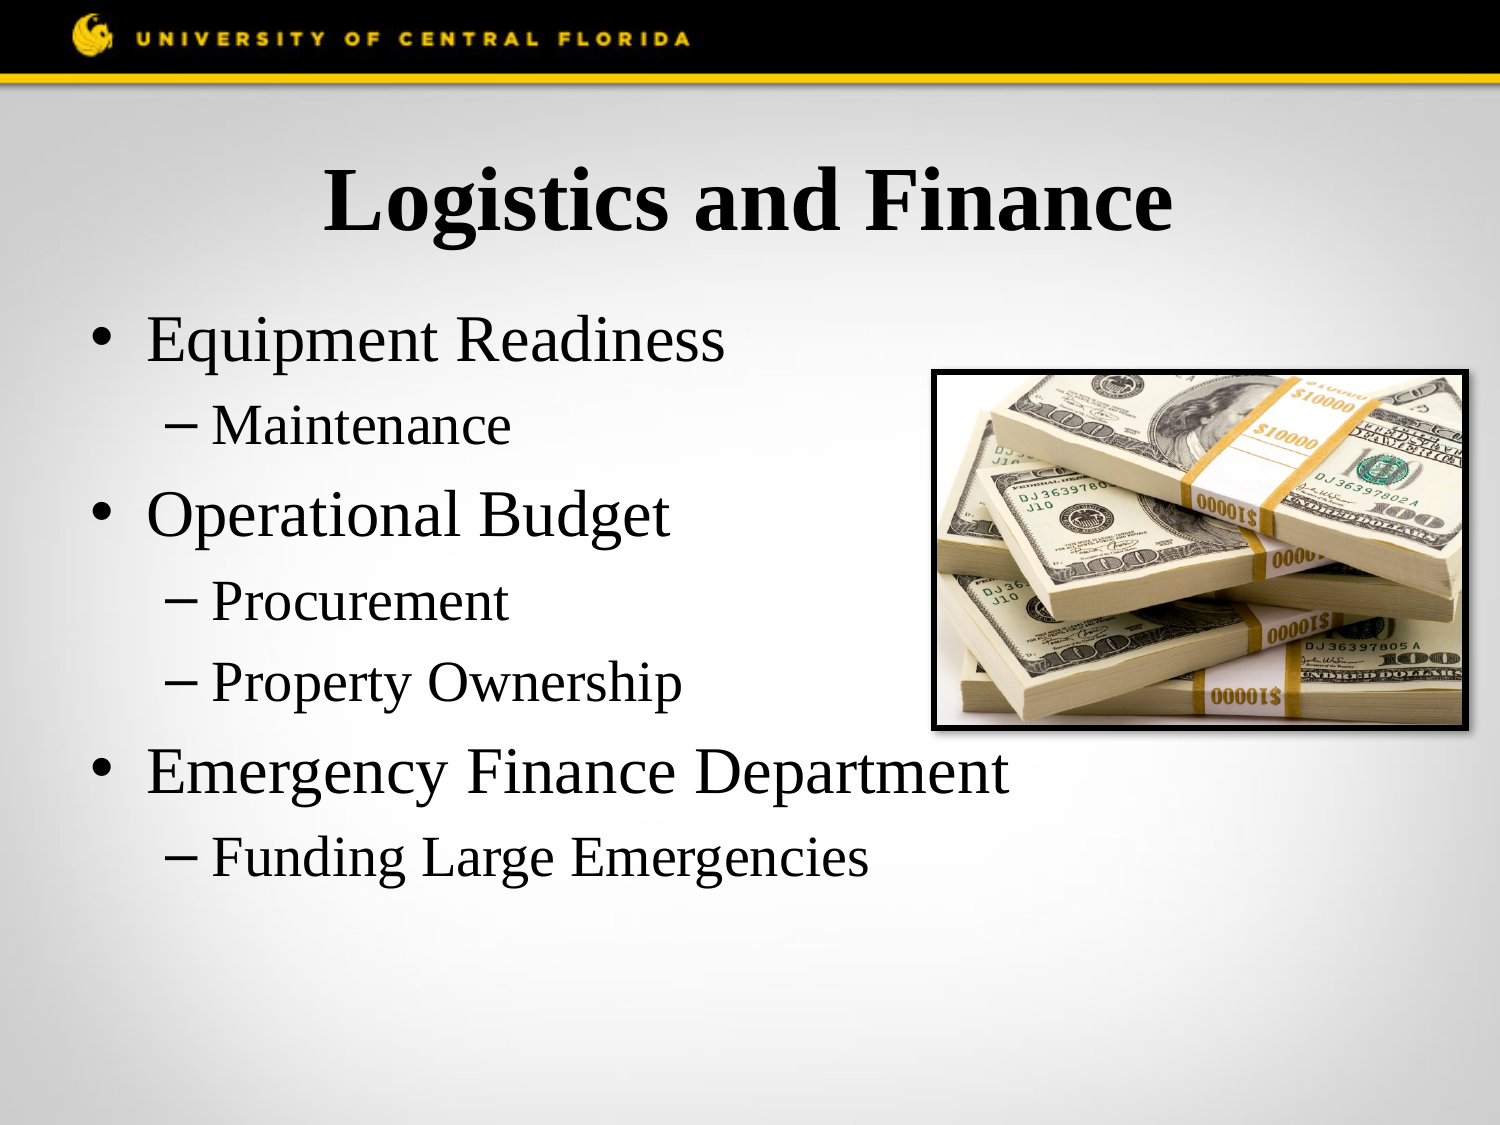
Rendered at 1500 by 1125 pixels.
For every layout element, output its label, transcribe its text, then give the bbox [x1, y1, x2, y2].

title Logistics and Finance [75, 125, 1425, 263]
list Equipment Readiness Maintenance Operational Budget Procurement Property Ownership Emergency Finance Department Funding Large Emergencies [75, 287, 1425, 1005]
picture [0, 0, 1500, 1125]
